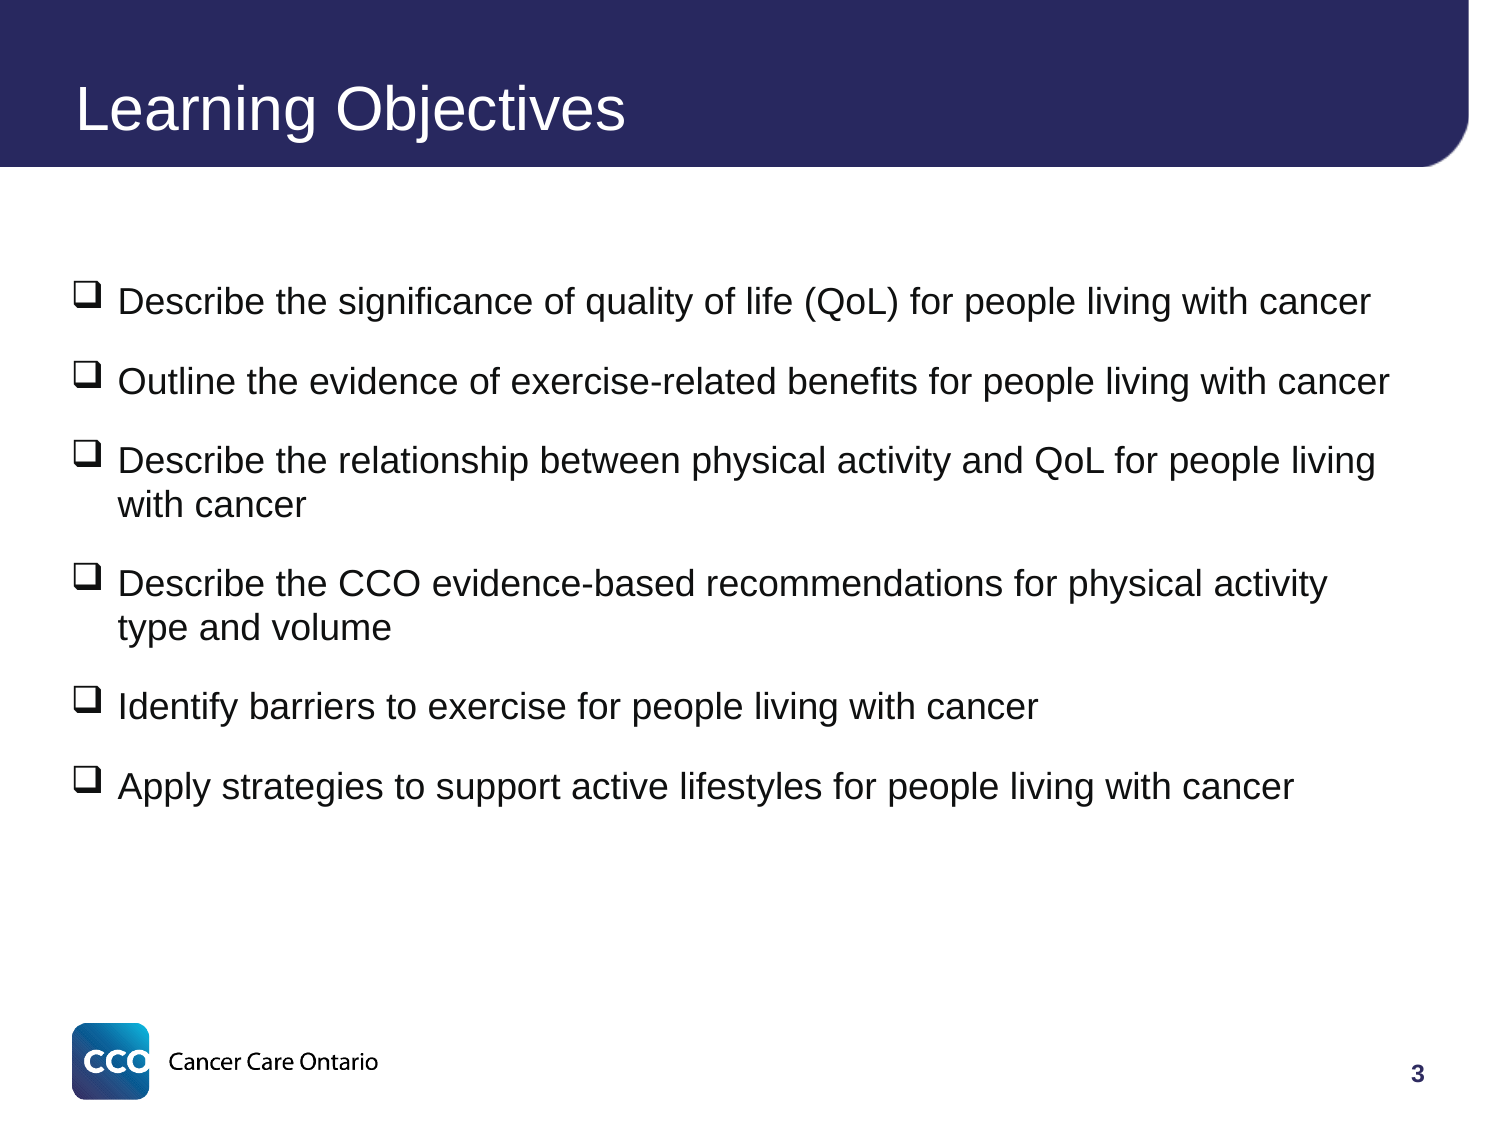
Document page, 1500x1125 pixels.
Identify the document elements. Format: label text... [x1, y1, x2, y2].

picture [72, 1023, 378, 1100]
list Describe the significance of quality of life (QoL) for people living with cancer Outline the evidence of exercise-related benefits for people living with cancer Describe the relationship between physical activity and QoL for people living with cancer Describe the CCO evidence-based recommendations for physical activity type and volume Identify barriers to exercise for people living with cancer Apply strategies to support active lifestyles for people living with cancer [70, 278, 1400, 950]
title Learning Objectives [75, 45, 1425, 167]
slide_number 3 [1074, 1042, 1425, 1103]
